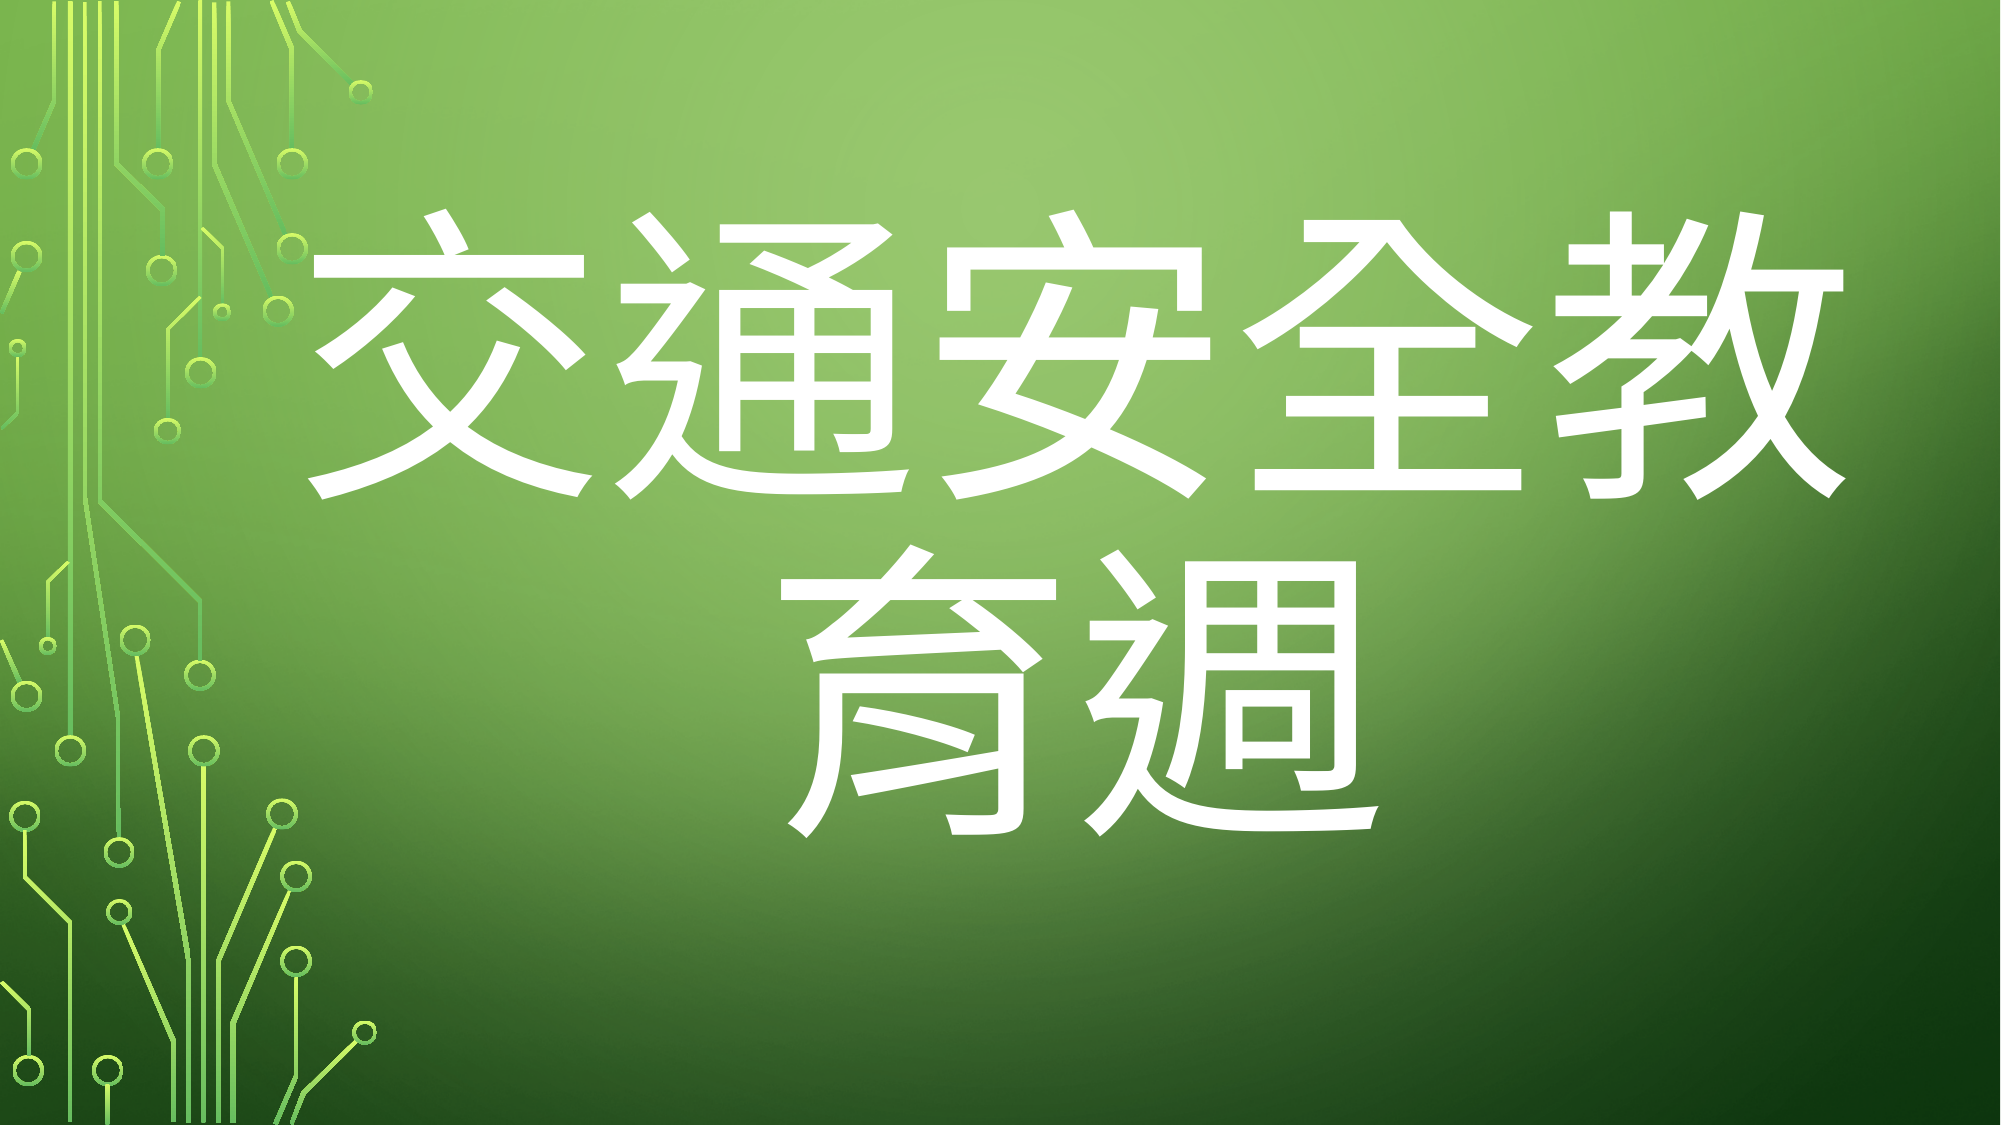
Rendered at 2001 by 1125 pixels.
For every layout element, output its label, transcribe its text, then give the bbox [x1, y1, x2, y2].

title 交通安全教育週 [221, 189, 1929, 887]
